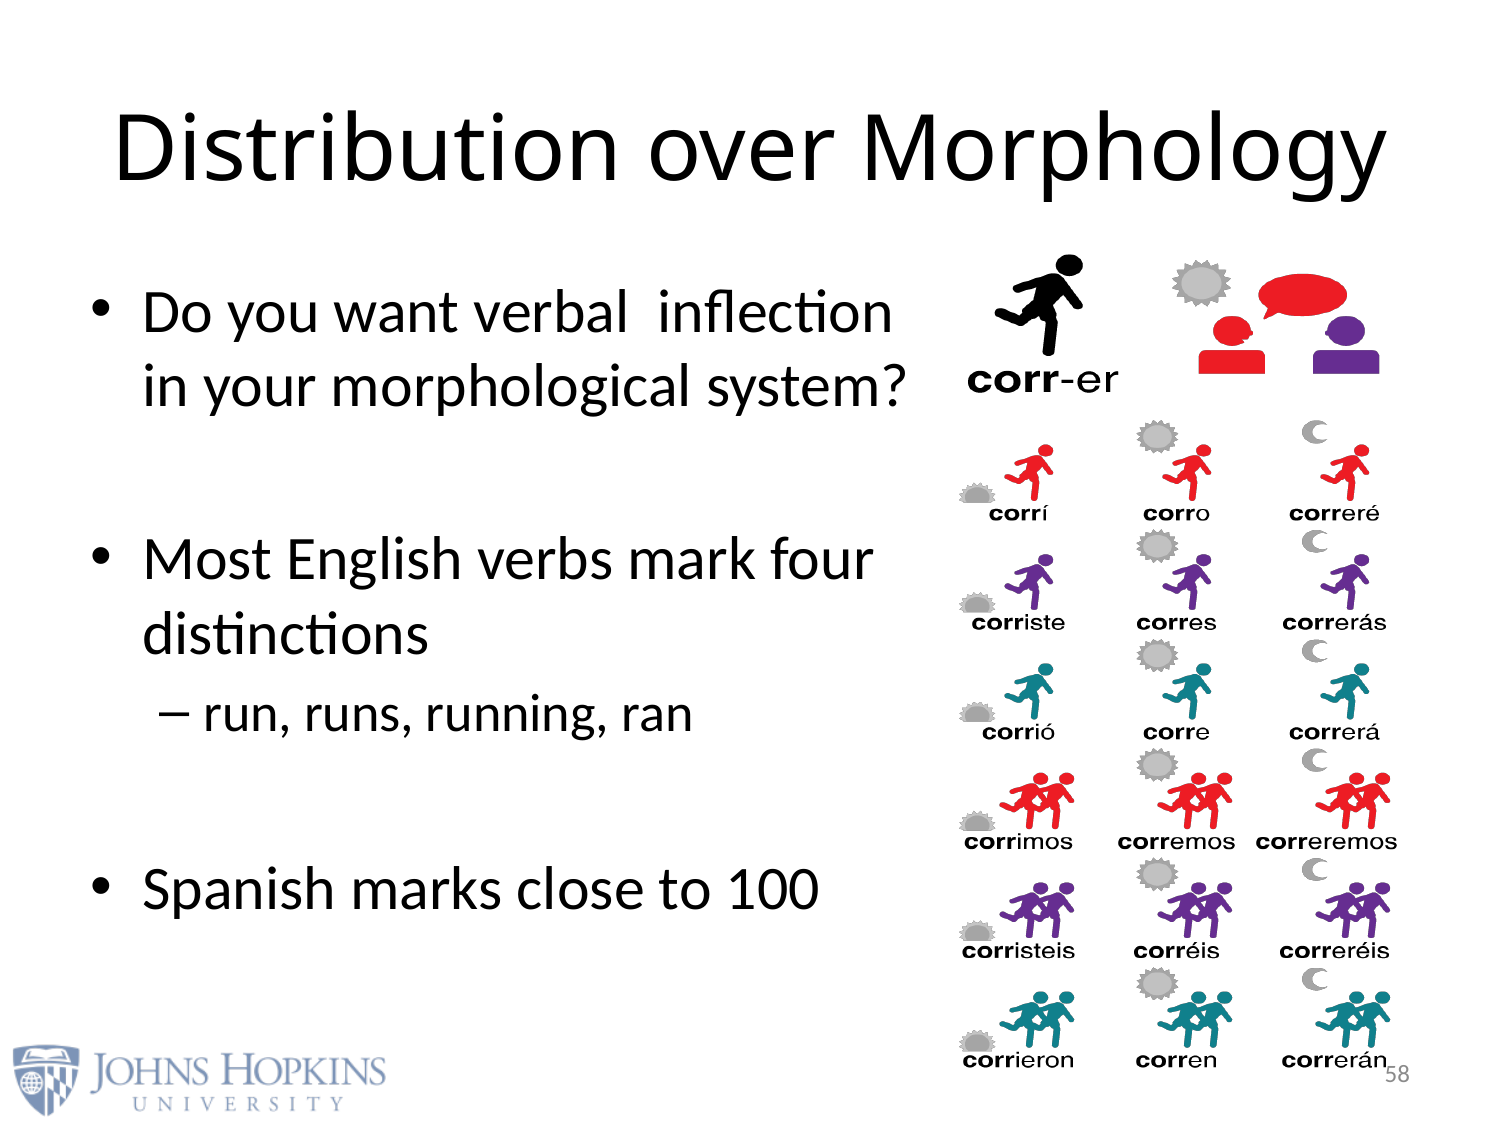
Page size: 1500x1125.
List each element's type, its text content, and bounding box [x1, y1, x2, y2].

title Distribution over Morphology [75, 49, 1425, 238]
slide_number 58 [1074, 1042, 1425, 1103]
picture [948, 239, 1400, 1073]
list Do you want verbal inflection in your morphological system? Most English verbs mark four distinctions run, runs, running, ran Spanish marks close to 100 [75, 262, 929, 1005]
